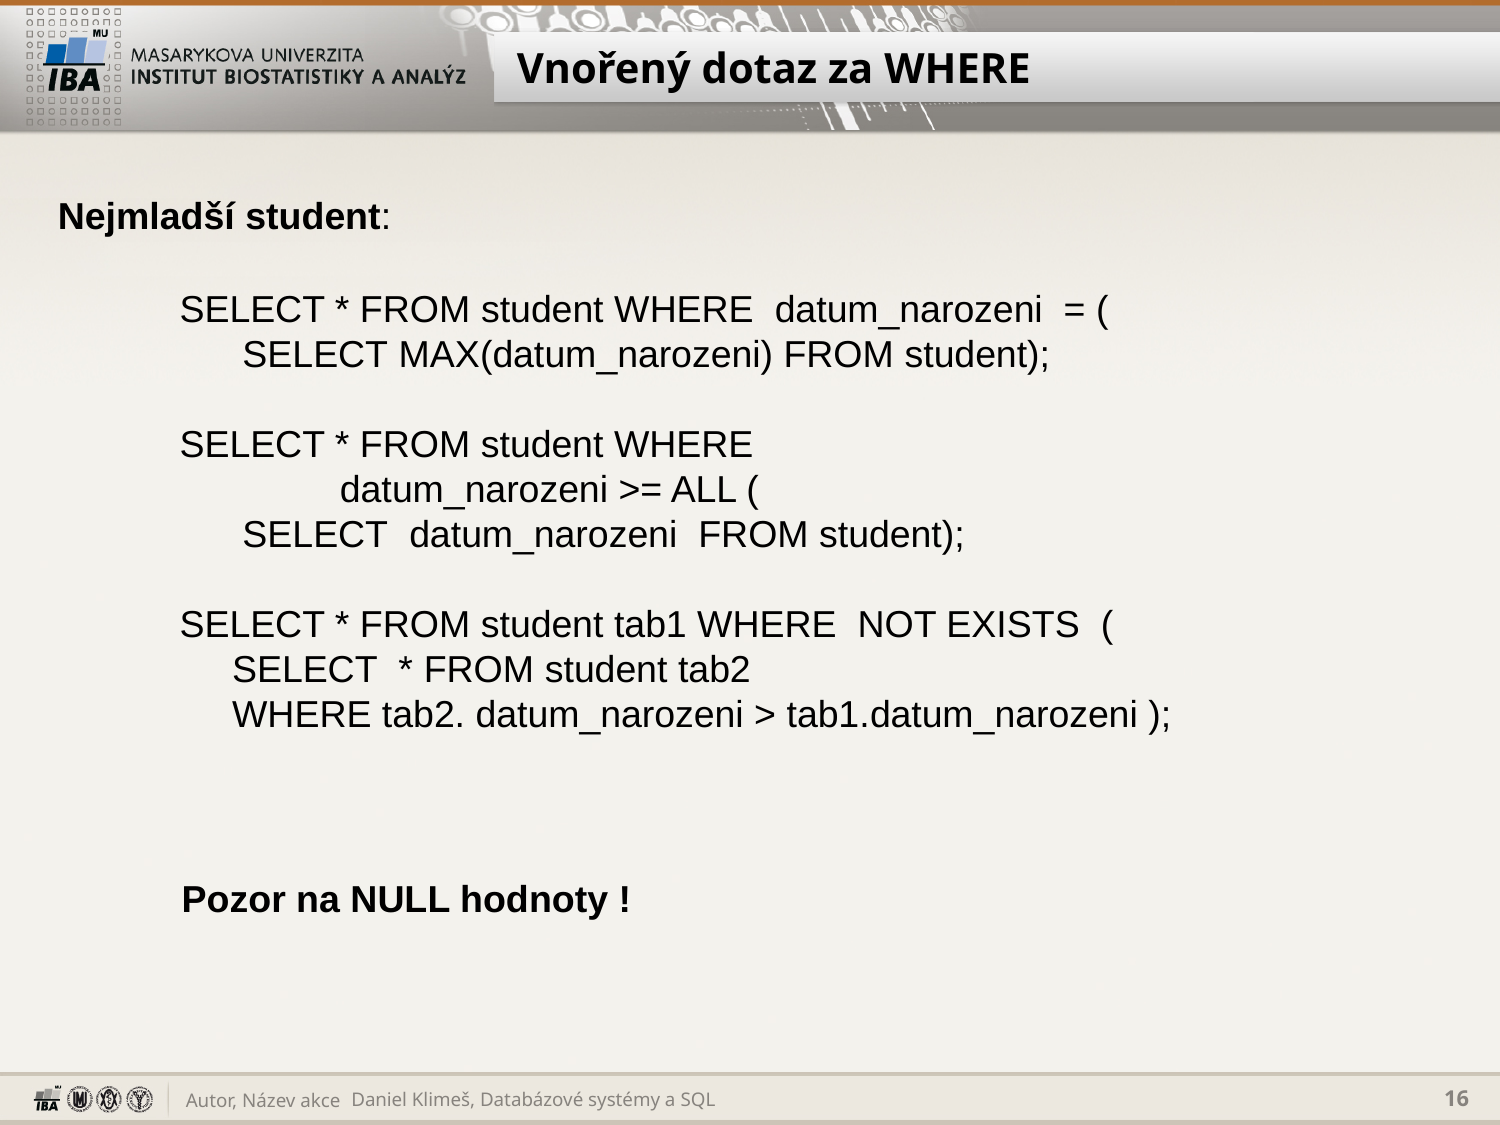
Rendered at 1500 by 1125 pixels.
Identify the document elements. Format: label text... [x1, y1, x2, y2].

footer Daniel Klimeš, Databázové systémy a SQL [336, 1079, 1341, 1124]
text_box SELECT * FROM student WHERE datum_narozeni = ( SELECT MAX(datum_narozeni) FROM student); SELECT * FROM student WHERE datum_narozeni >= ALL ( SELECT datum_narozeni FROM student); SELECT * FROM student tab1 WHERE NOT EXISTS ( SELECT * FROM student tab2 WHERE tab2. datum_narozeni > tab1.datum_narozeni ); [164, 277, 1282, 923]
slide_number 16 [1340, 1080, 1485, 1118]
title Vnořený dotaz za WHERE [501, 31, 1471, 104]
text_box Nejmladší student: [43, 184, 407, 245]
picture [0, 0, 1500, 1125]
text_box Pozor na NULL hodnoty ! [166, 868, 647, 928]
